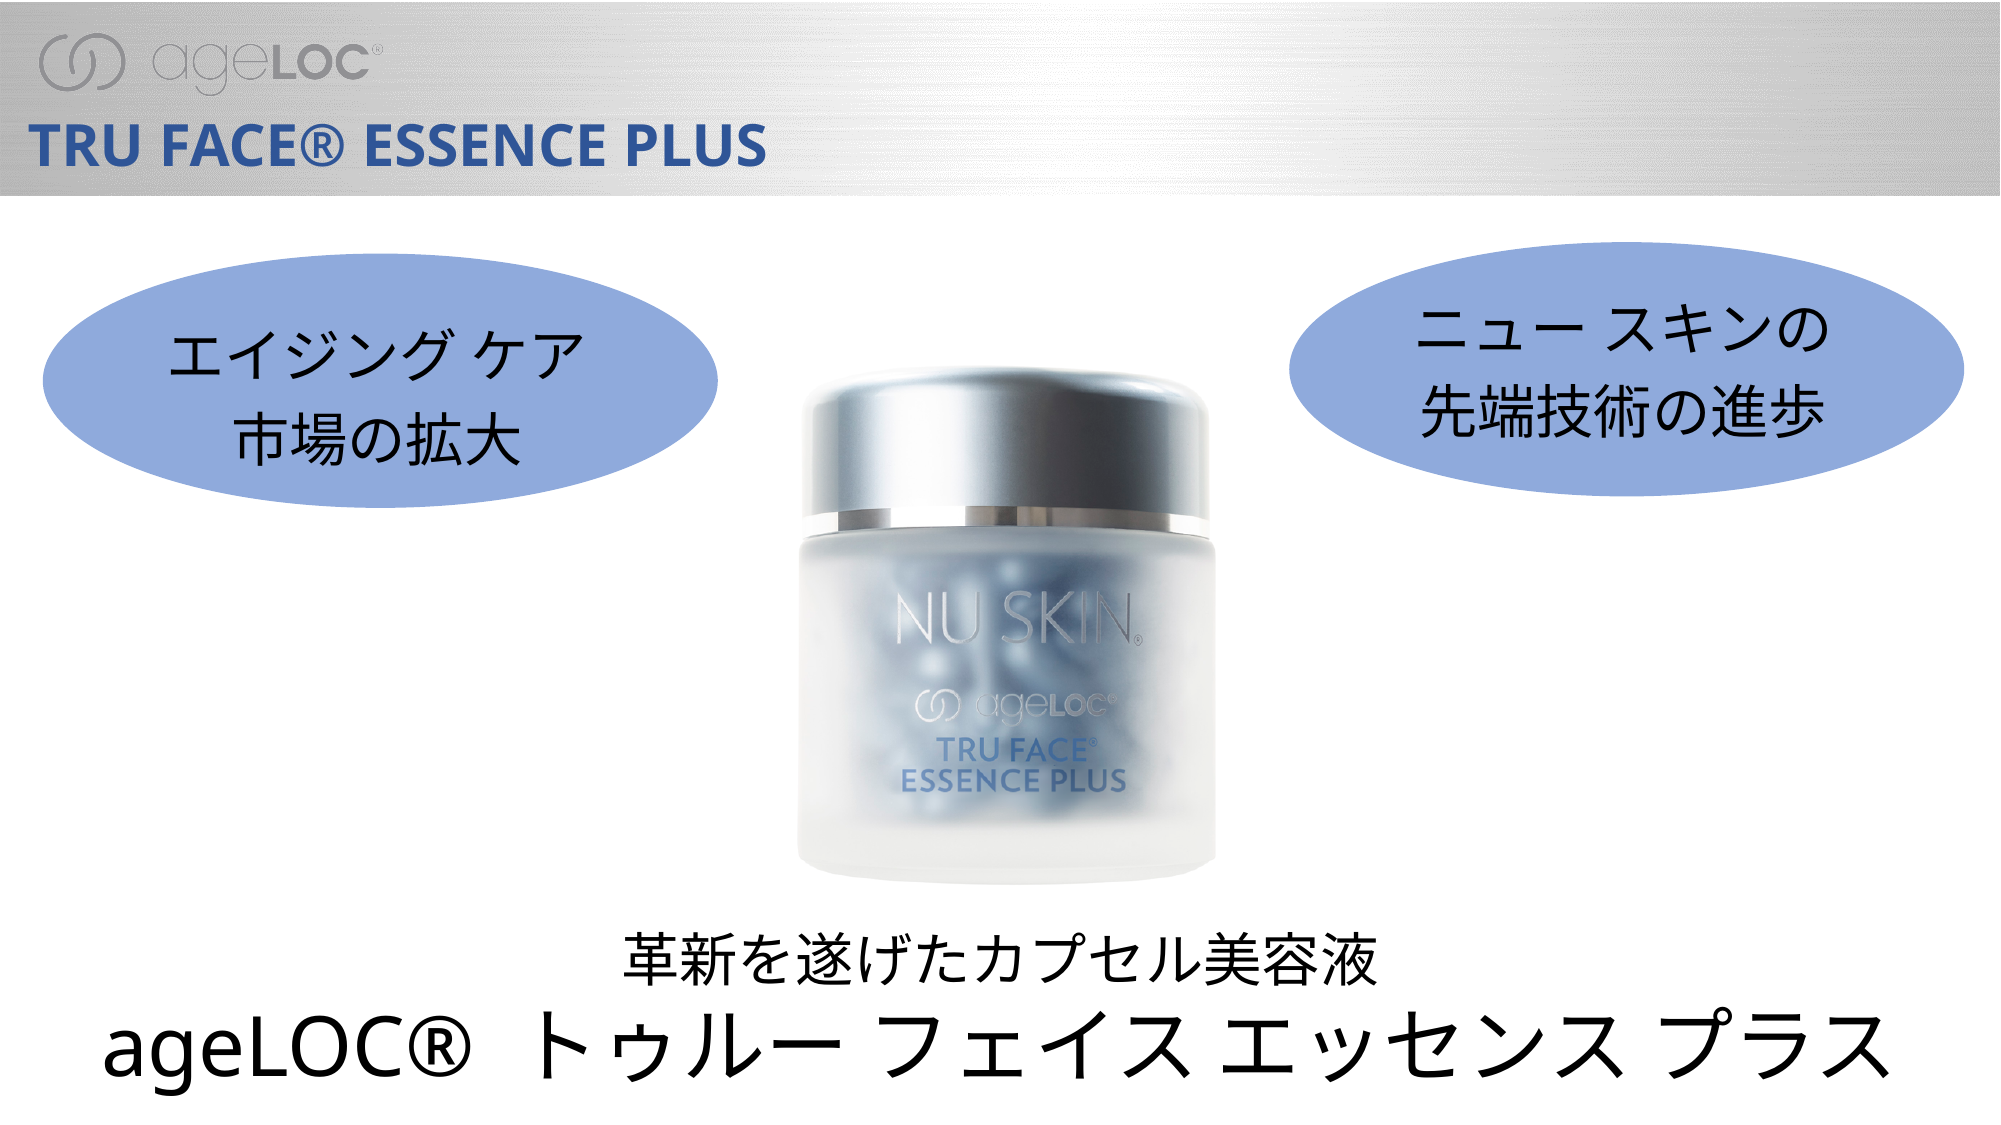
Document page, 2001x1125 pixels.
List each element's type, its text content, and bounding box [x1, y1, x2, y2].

picture [0, 2, 2000, 196]
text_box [1157, 242, 2000, 497]
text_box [0, 253, 843, 508]
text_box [0, 22, 779, 187]
text_box 革新を遂げたカプセル美容液 ageLOC® トゥルー フェイス エッセンス プラス [9, 915, 1991, 1100]
picture [717, 346, 1297, 910]
